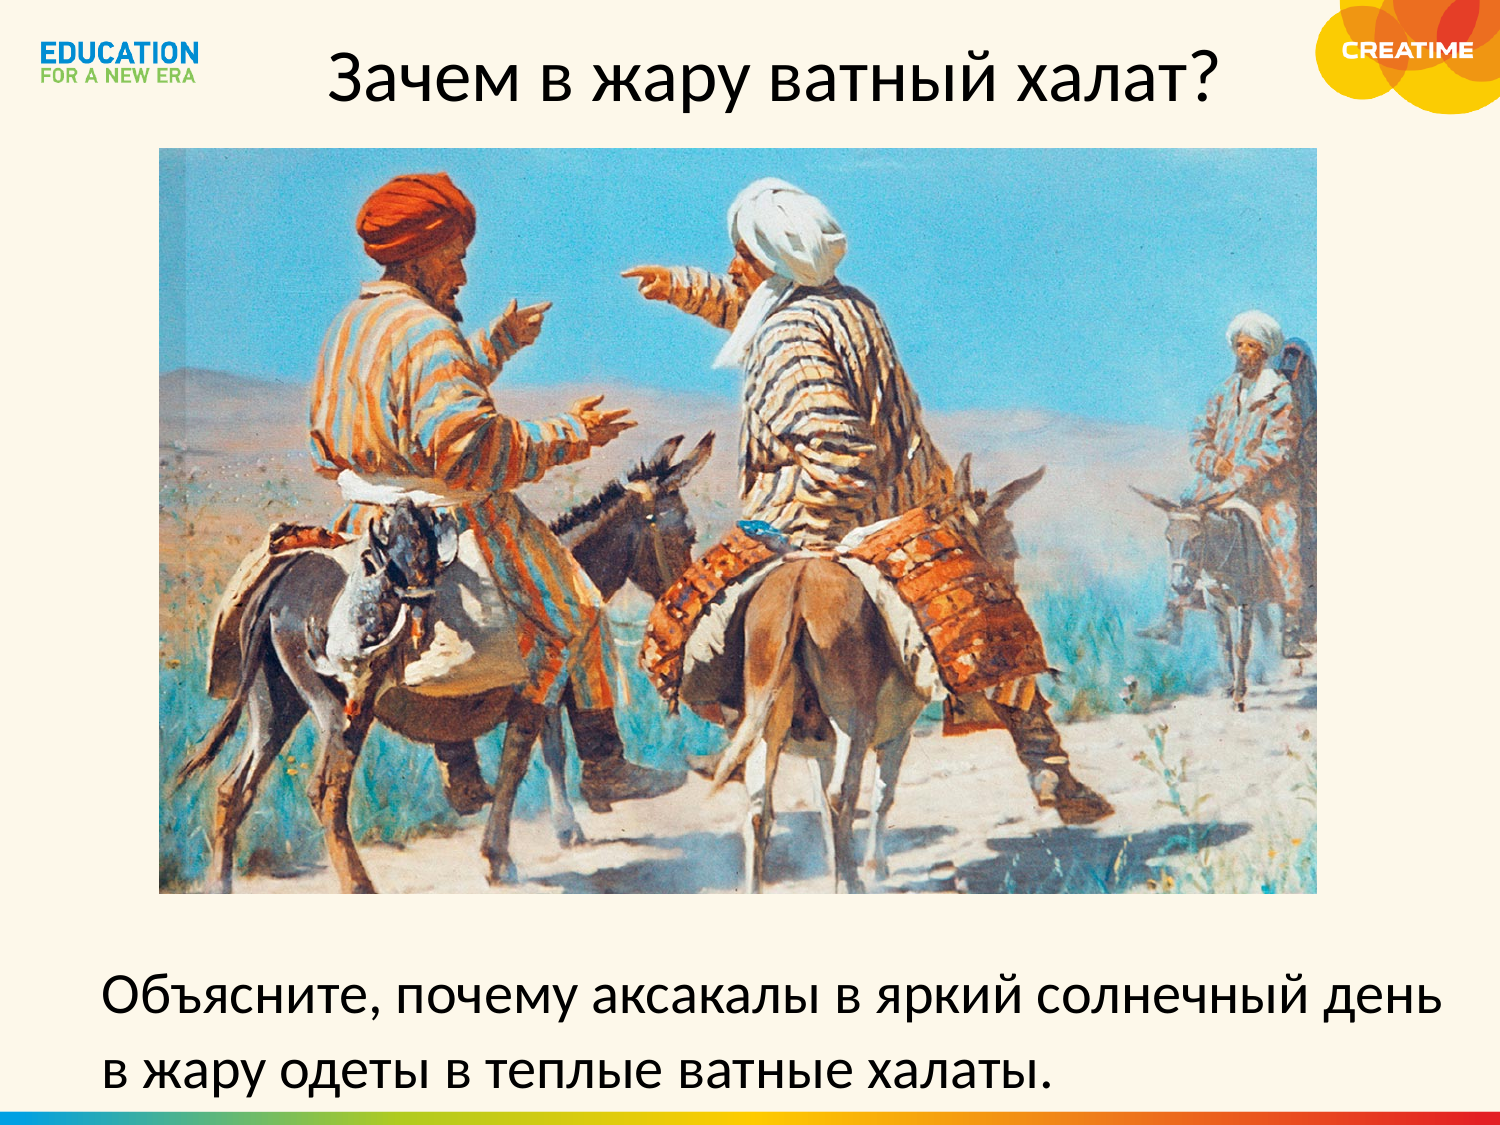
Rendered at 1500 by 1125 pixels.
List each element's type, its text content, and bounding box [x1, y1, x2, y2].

title Зачем в жару ватный халат? [100, 19, 1451, 207]
text_box Объясните, почему аксакалы в яркий солнечный день в жару одеты в теплые ватные халаты. [86, 942, 1495, 1108]
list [159, 148, 1318, 894]
picture [0, 0, 1500, 1125]
